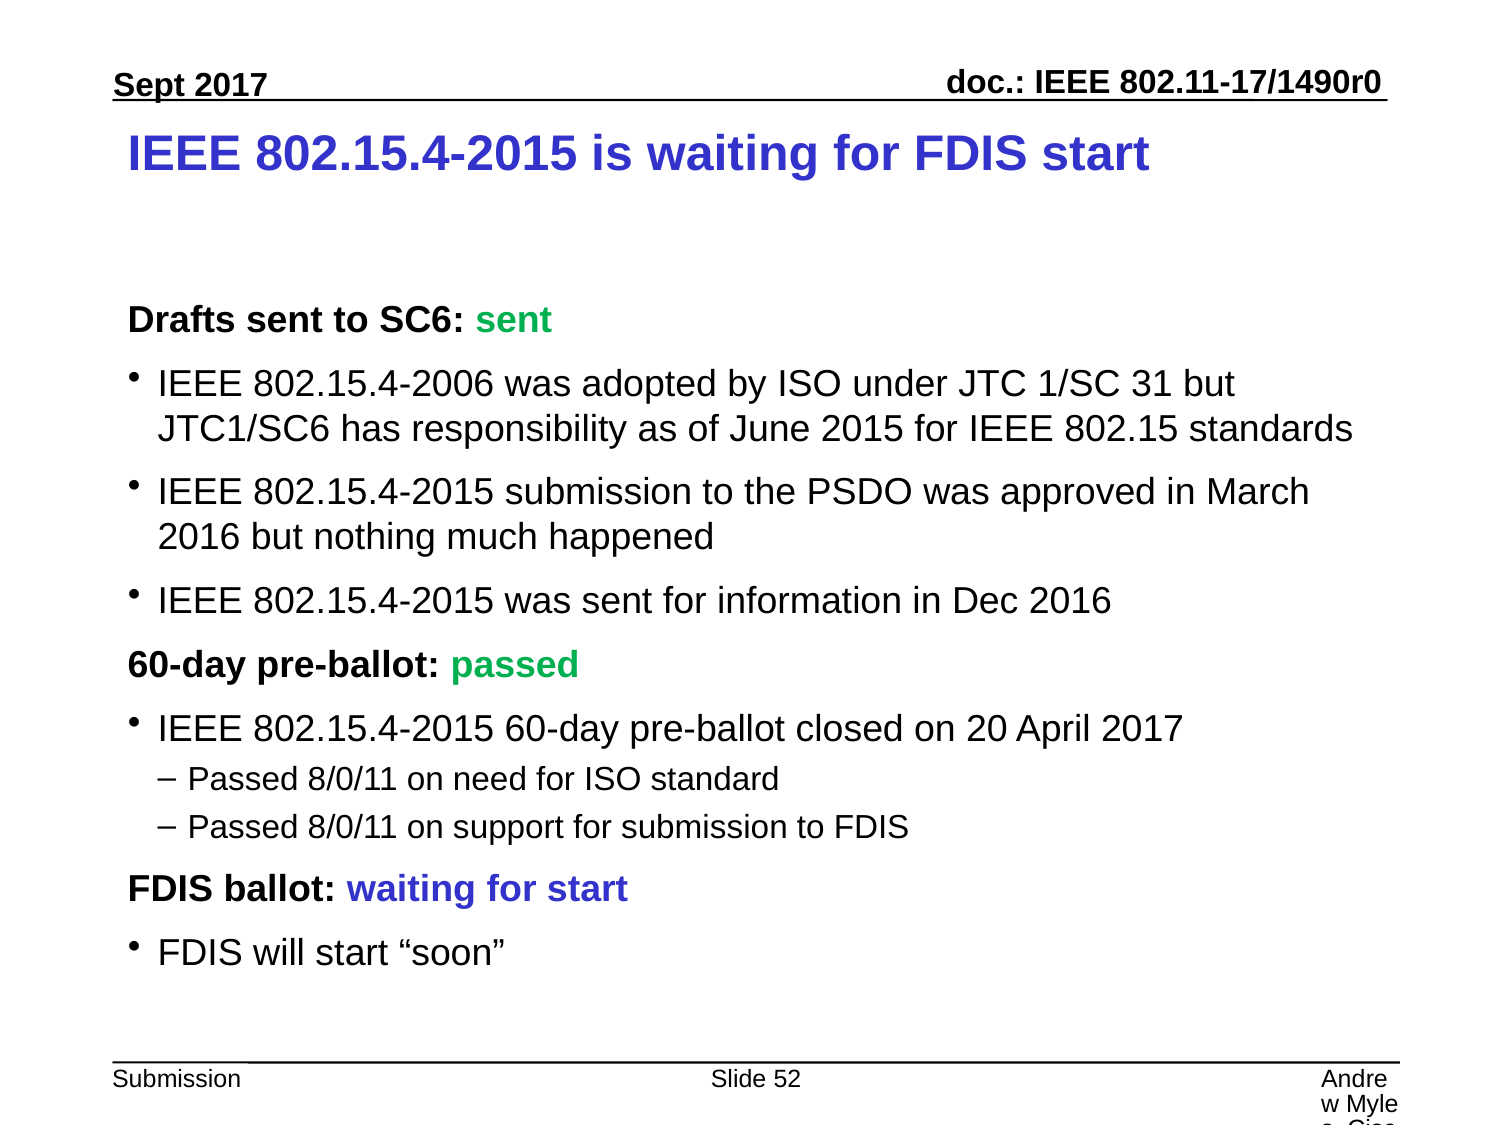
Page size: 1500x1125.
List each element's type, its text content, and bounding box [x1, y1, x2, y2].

footer Andrew Myles, Cisco [1320, 1061, 1402, 1093]
slide_number Slide 52 [709, 1061, 803, 1093]
title IEEE 802.15.4-2015 is waiting for FDIS start [112, 112, 1388, 287]
list Drafts sent to SC6: sent IEEE 802.15.4-2006 was adopted by ISO under JTC 1/SC 31 but JTC1/SC6 has responsibility as of June 2015 for IEEE 802.15 standards IEEE 802.15.4-2015 submission to the PSDO was approved in March 2016 but nothing much happened IEEE 802.15.4-2015 was sent for information in Dec 2016 60-day pre-ballot: passed IEEE 802.15.4-2015 60-day pre-ballot closed on 20 April 2017 Passed 8/0/11 on need for ISO standard Passed 8/0/11 on support for submission to FDIS FDIS ballot: waiting for start FDIS will start “soon” [112, 287, 1388, 963]
